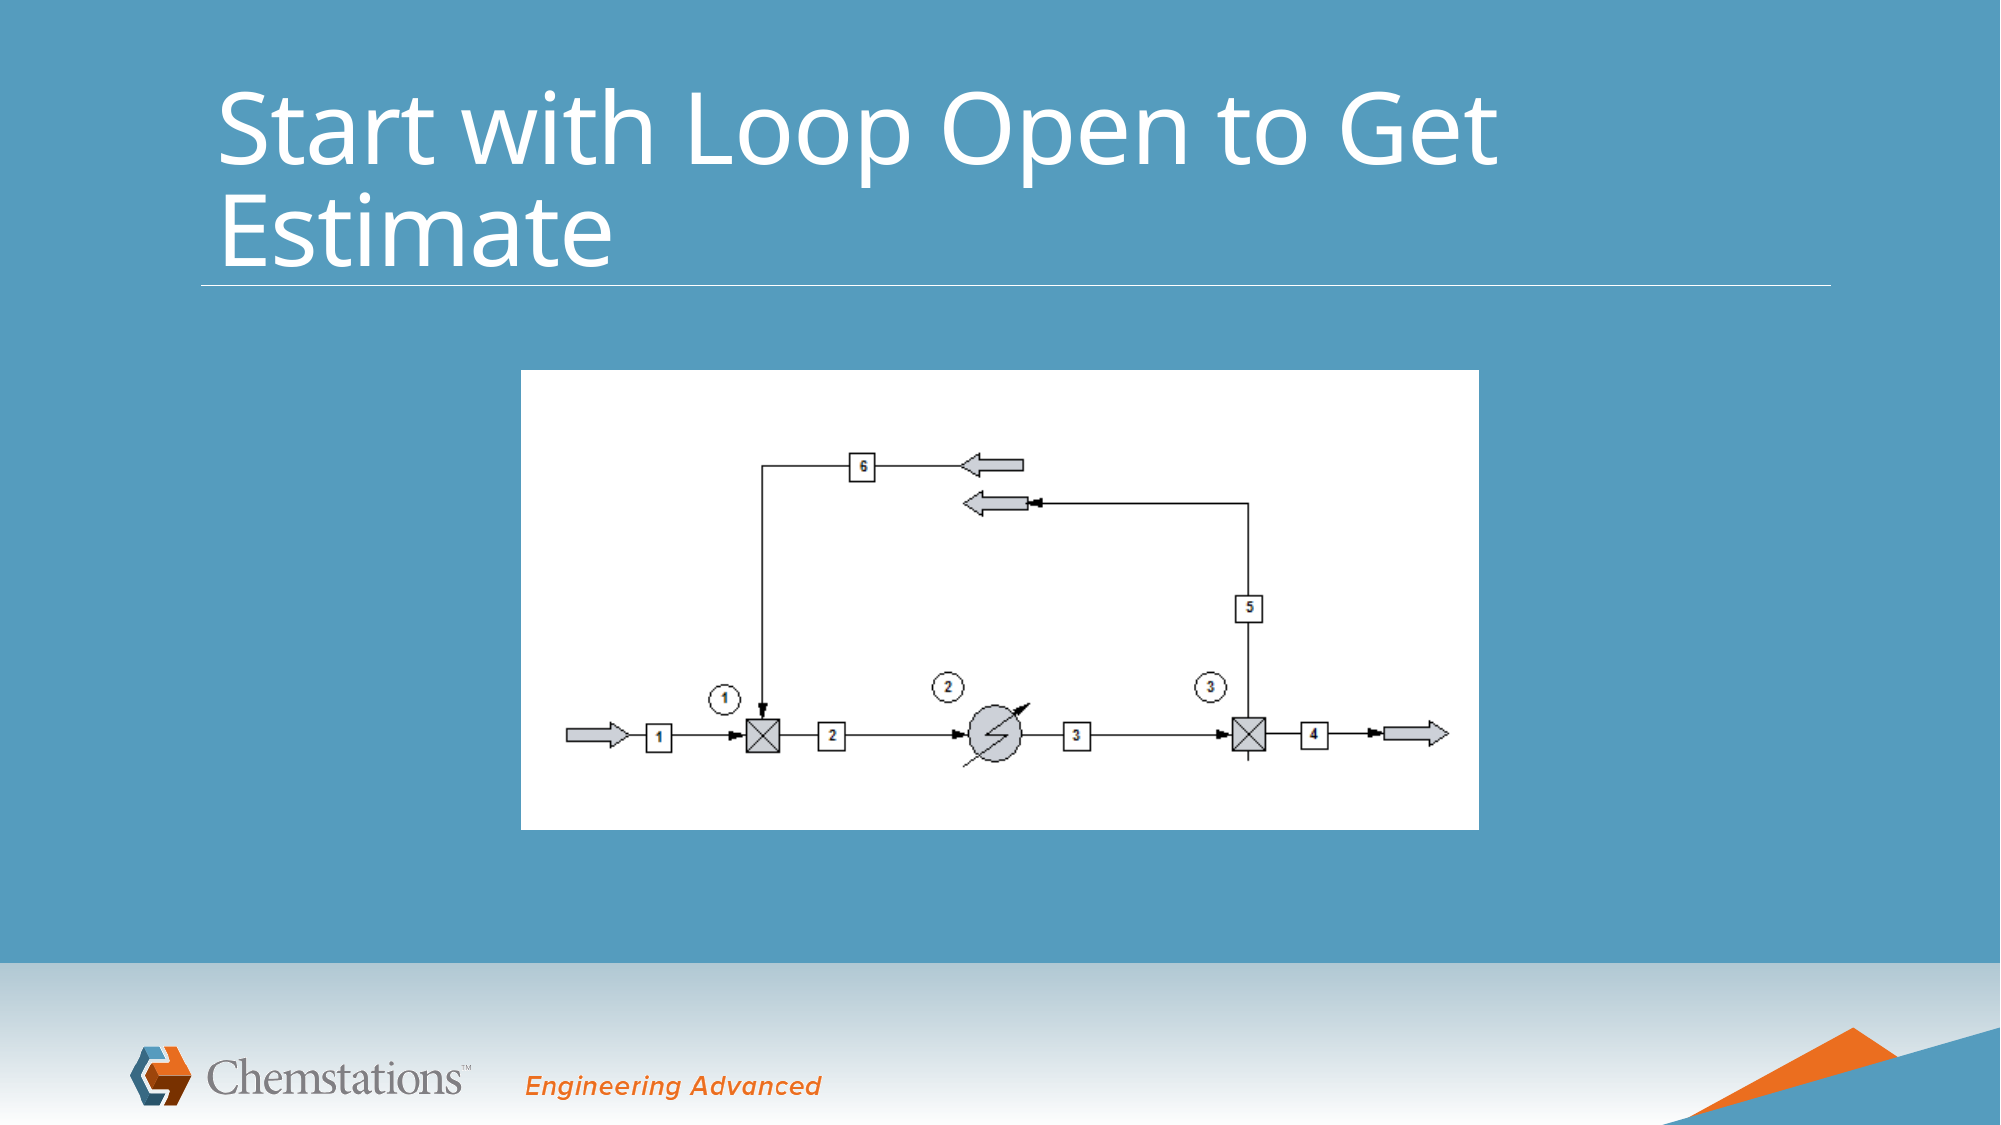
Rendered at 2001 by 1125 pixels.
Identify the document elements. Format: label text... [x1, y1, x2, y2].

title Start with Loop Open to Get Estimate [201, 56, 1831, 295]
picture [113, 1029, 832, 1110]
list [520, 369, 1480, 831]
